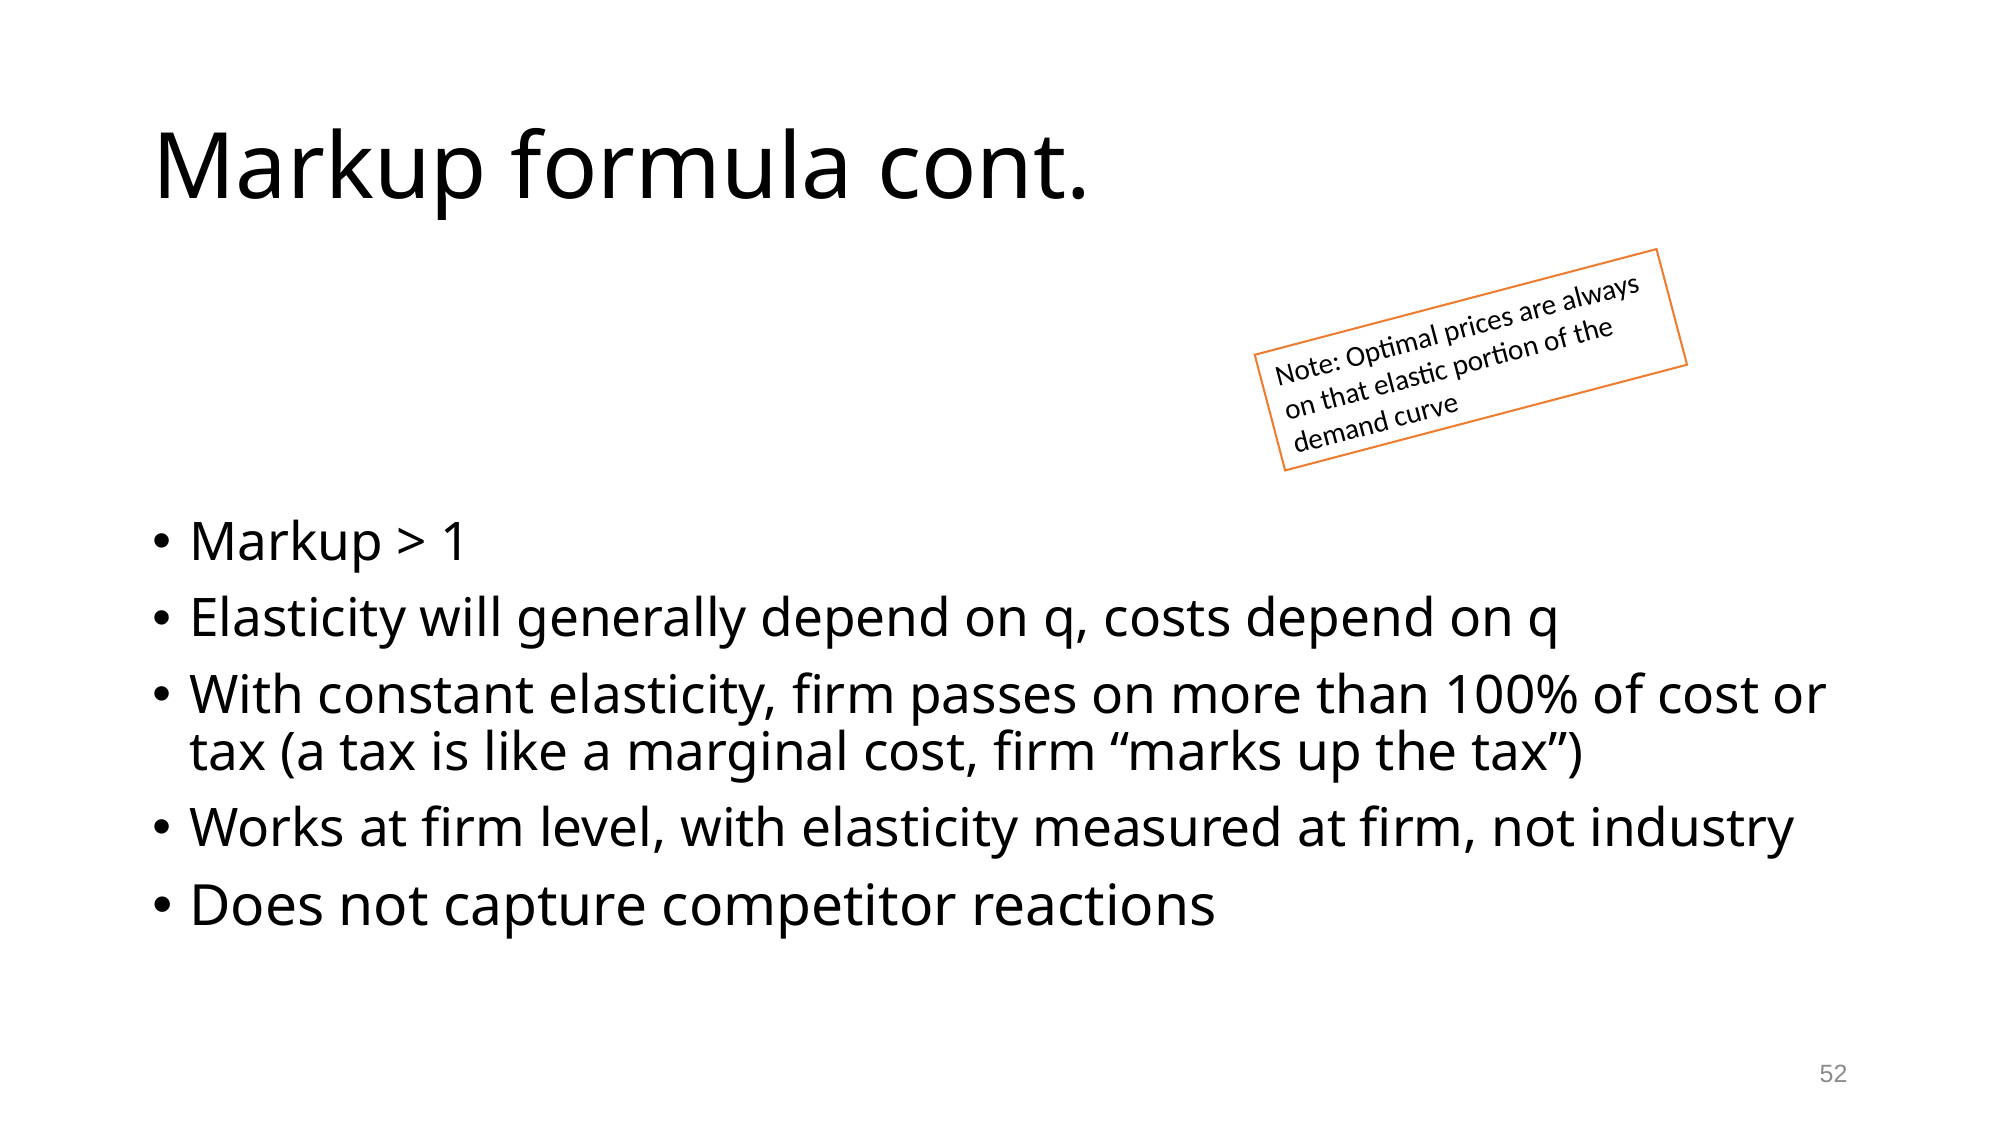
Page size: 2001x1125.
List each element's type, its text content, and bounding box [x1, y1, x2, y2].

title Markup formula cont. [137, 59, 1863, 278]
text_box Note: Optimal prices are always on that elastic portion of the demand curve [1253, 247, 1689, 472]
slide_number 52 [1412, 1042, 1863, 1103]
